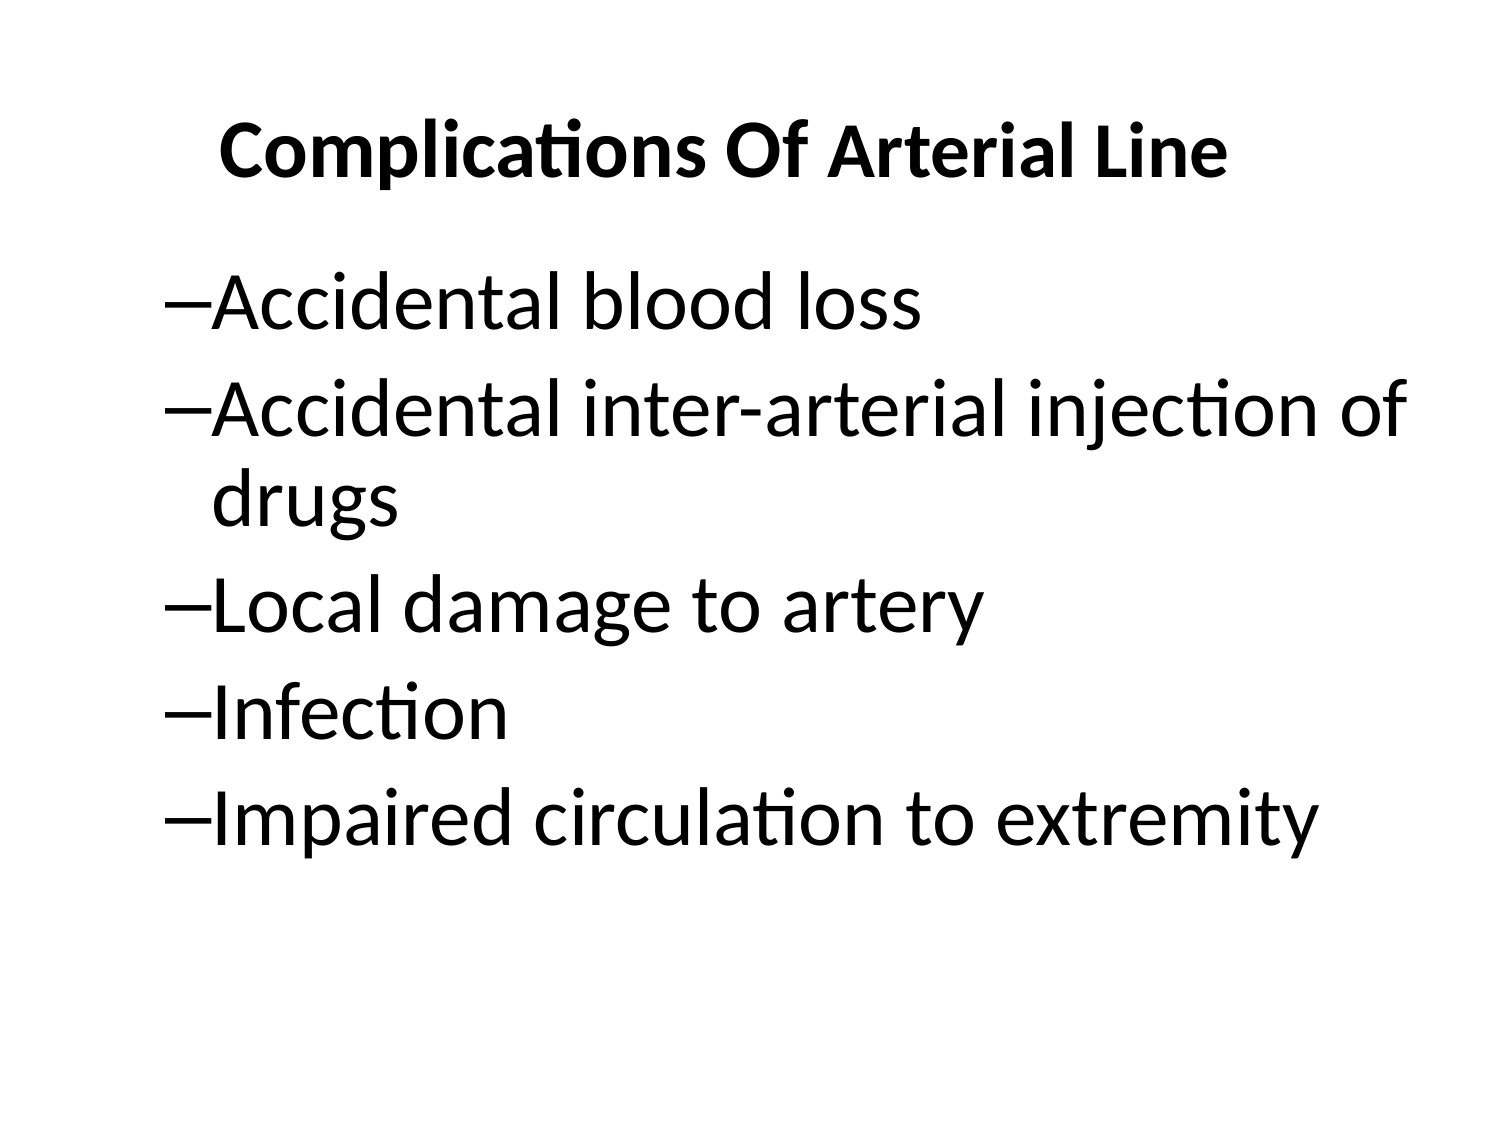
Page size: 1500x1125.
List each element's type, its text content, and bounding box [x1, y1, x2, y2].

title Complications Of Arterial Line [87, 75, 1363, 213]
list Accidental blood loss Accidental inter-arterial injection of drugs Local damage to artery Infection Impaired circulation to extremity [75, 249, 1500, 1088]
